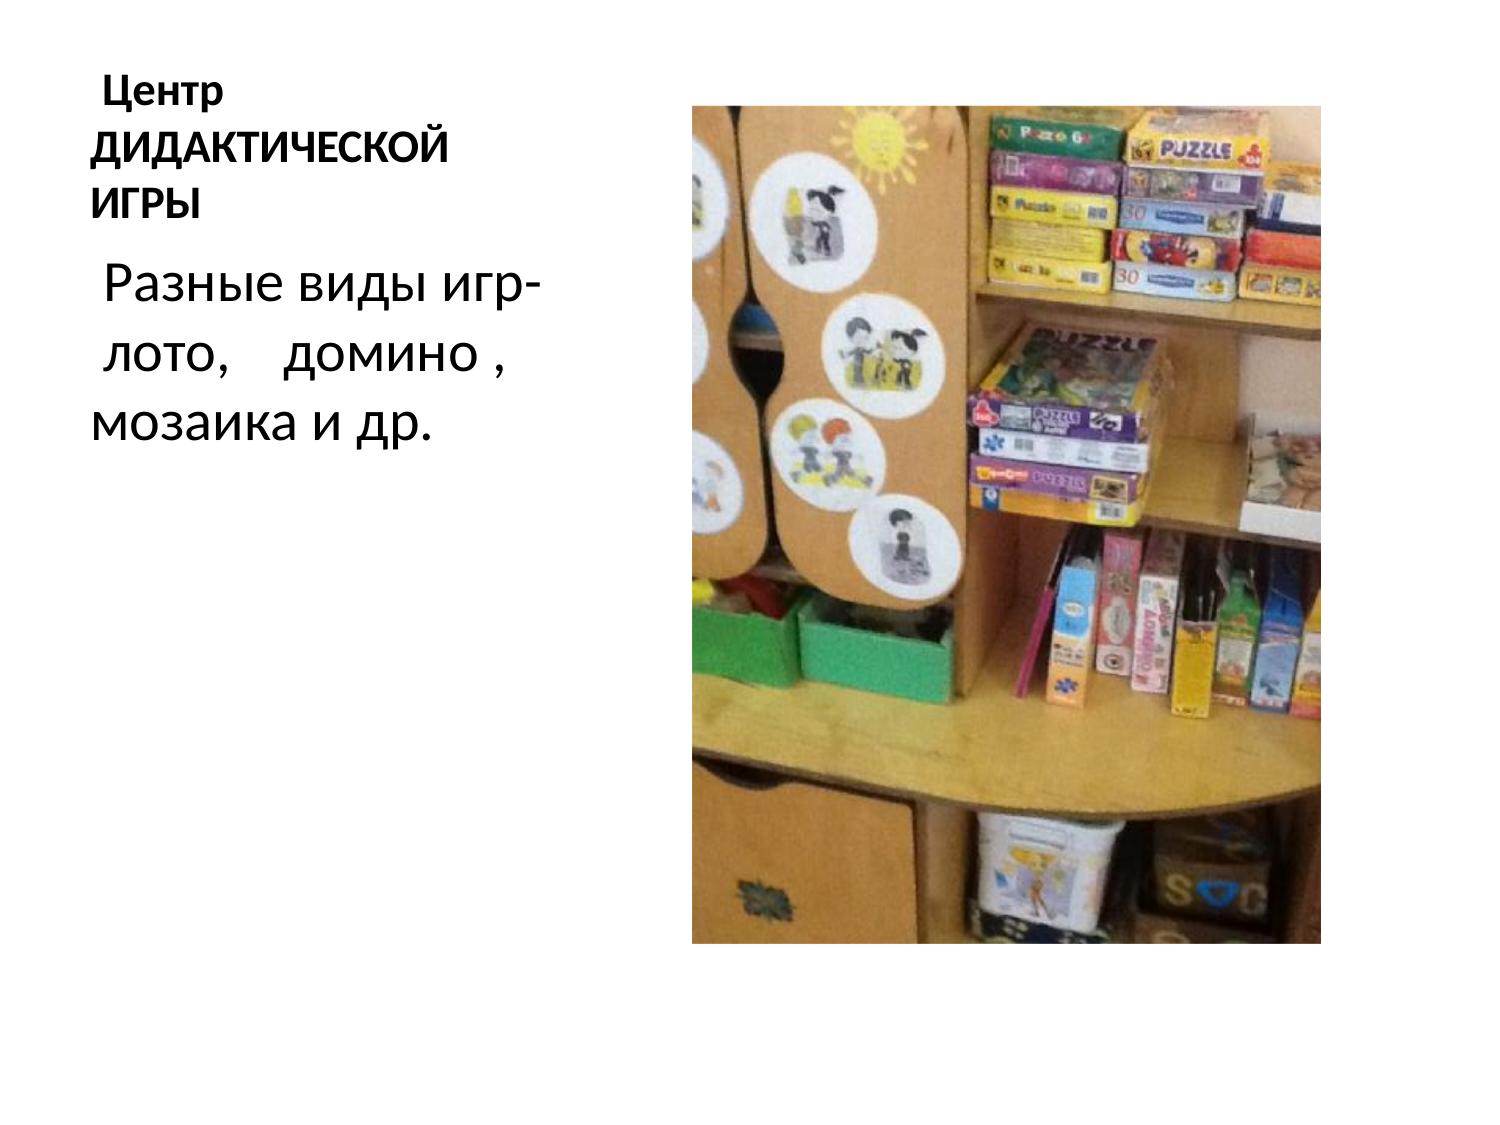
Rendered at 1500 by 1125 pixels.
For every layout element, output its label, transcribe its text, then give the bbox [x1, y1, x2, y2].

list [586, 210, 1426, 840]
picture [692, 107, 1321, 210]
title Центр ДИДАКТИЧЕСКОЙ ИГРЫ [75, 44, 569, 235]
list Разные виды игр- лото, домино , мозаика и др. [75, 235, 569, 1005]
picture [692, 840, 1321, 943]
